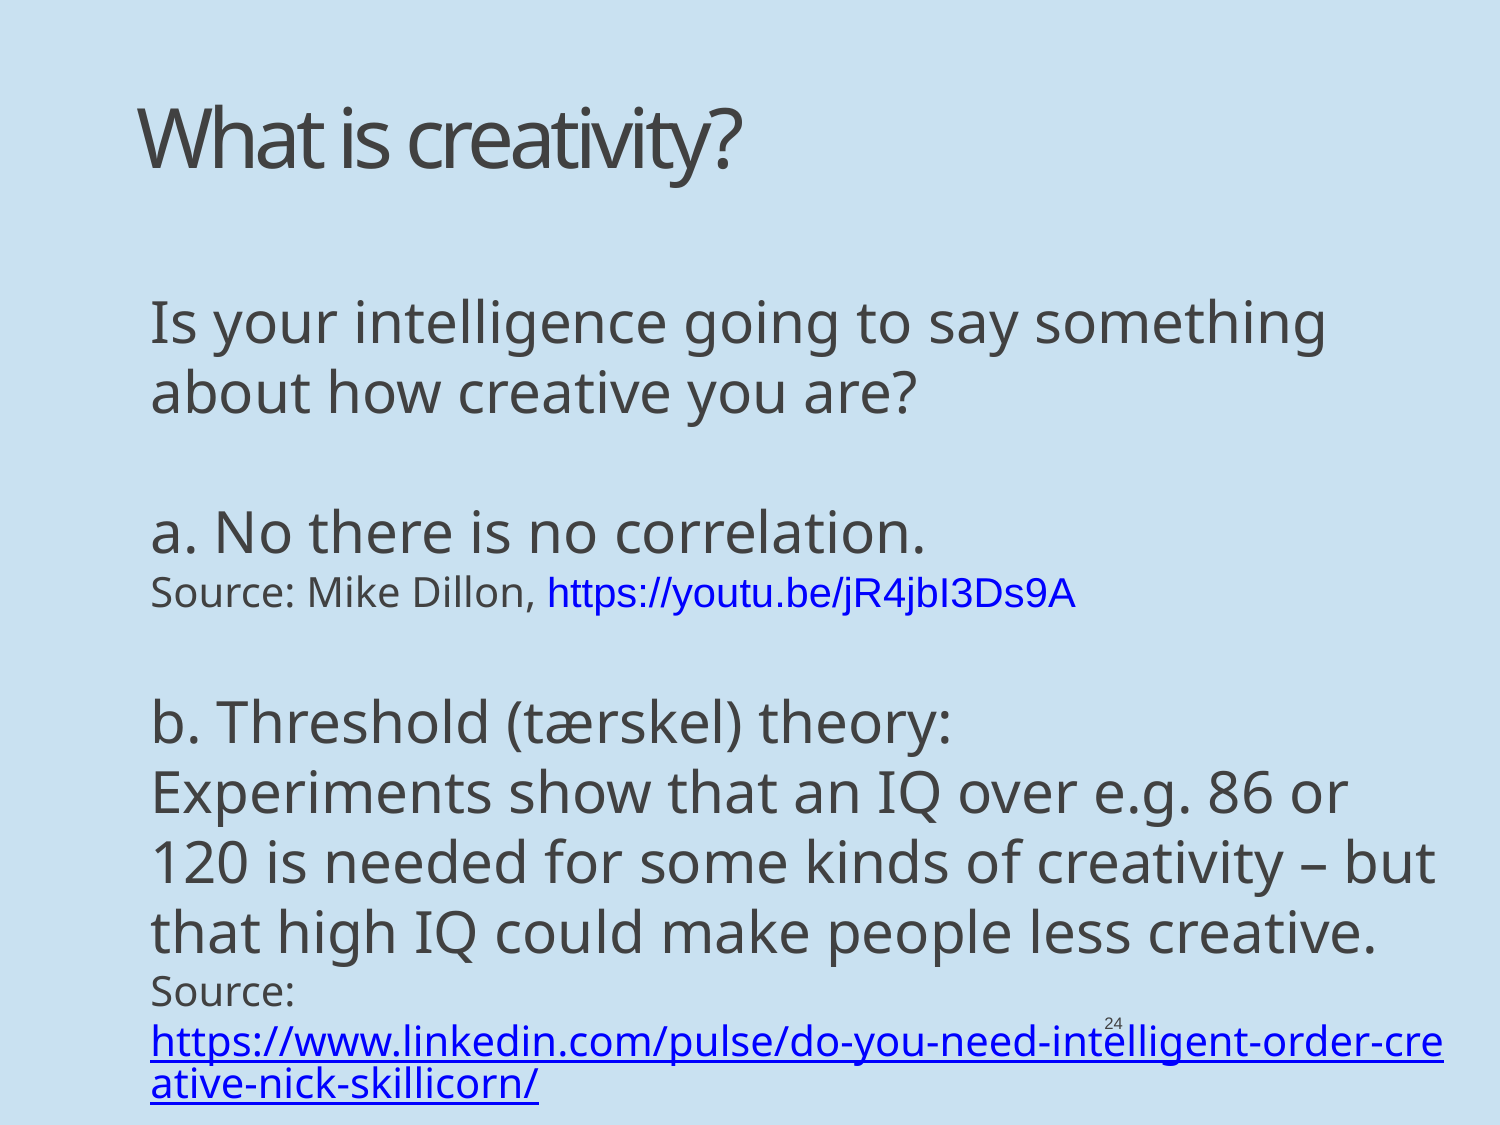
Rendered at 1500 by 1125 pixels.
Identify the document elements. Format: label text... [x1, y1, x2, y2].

text_box Is your intelligence going to say something about how creative you are? a. No there is no correlation. Source: Mike Dillon, https://youtu.be/jR4jbI3Ds9A b. Threshold (tærskel) theory: Experiments show that an IQ over e.g. 86 or 120 is needed for some kinds of creativity – but that high IQ could make people less creative. Source: https://www.linkedin.com/pulse/do-you-need-intelligent-order-creative-nick-skillicorn/ [135, 208, 1471, 1125]
text_box What is creativity? [121, 78, 761, 193]
slide_number 24 [1104, 972, 1406, 1034]
